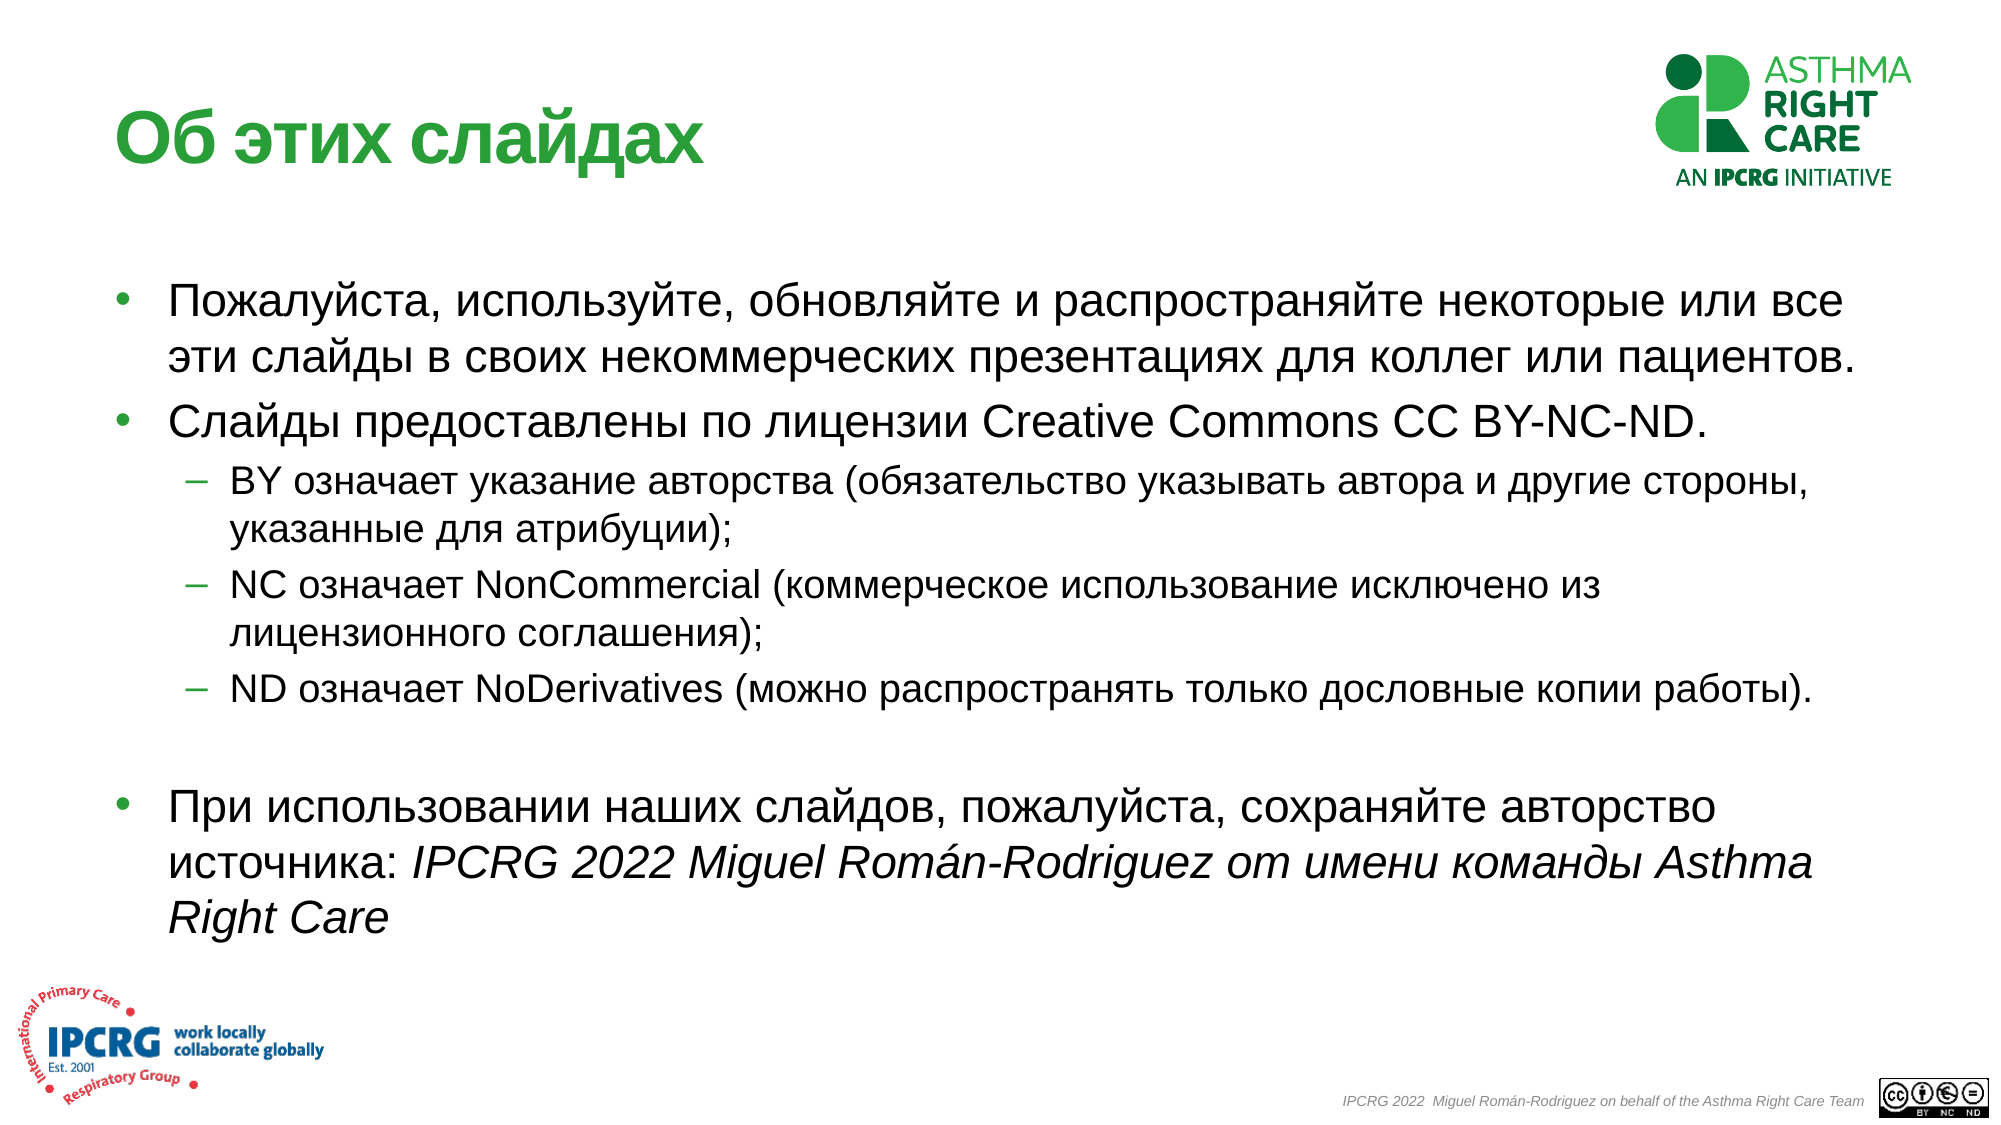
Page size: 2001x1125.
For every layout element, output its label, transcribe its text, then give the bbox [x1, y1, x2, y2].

list Пожалуйста, используйте, обновляйте и распространяйте некоторые или все эти слайды в своих некоммерческих презентациях для коллег или пациентов. Слайды предоставлены по лицензии Creative Commons CC BY-NC-ND. BY означает указание авторства (обязательство указывать автора и другие стороны, указанные для атрибуции); NC означает NonCommercial (коммерческое использование исключено из лицензионного соглашения); ND означает NoDerivatives (можно распространять только дословные копии работы). При использовании наших слайдов, пожалуйста, сохраняйте авторство источника: IPCRG 2022 Miguel Román-Rodriguez от имени команды Asthma Right Care [99, 262, 1900, 1005]
picture [1647, 49, 1919, 191]
picture [18, 987, 324, 1105]
title Об этих слайдах [99, 45, 1238, 233]
text_box [1489, 1064, 2000, 1124]
